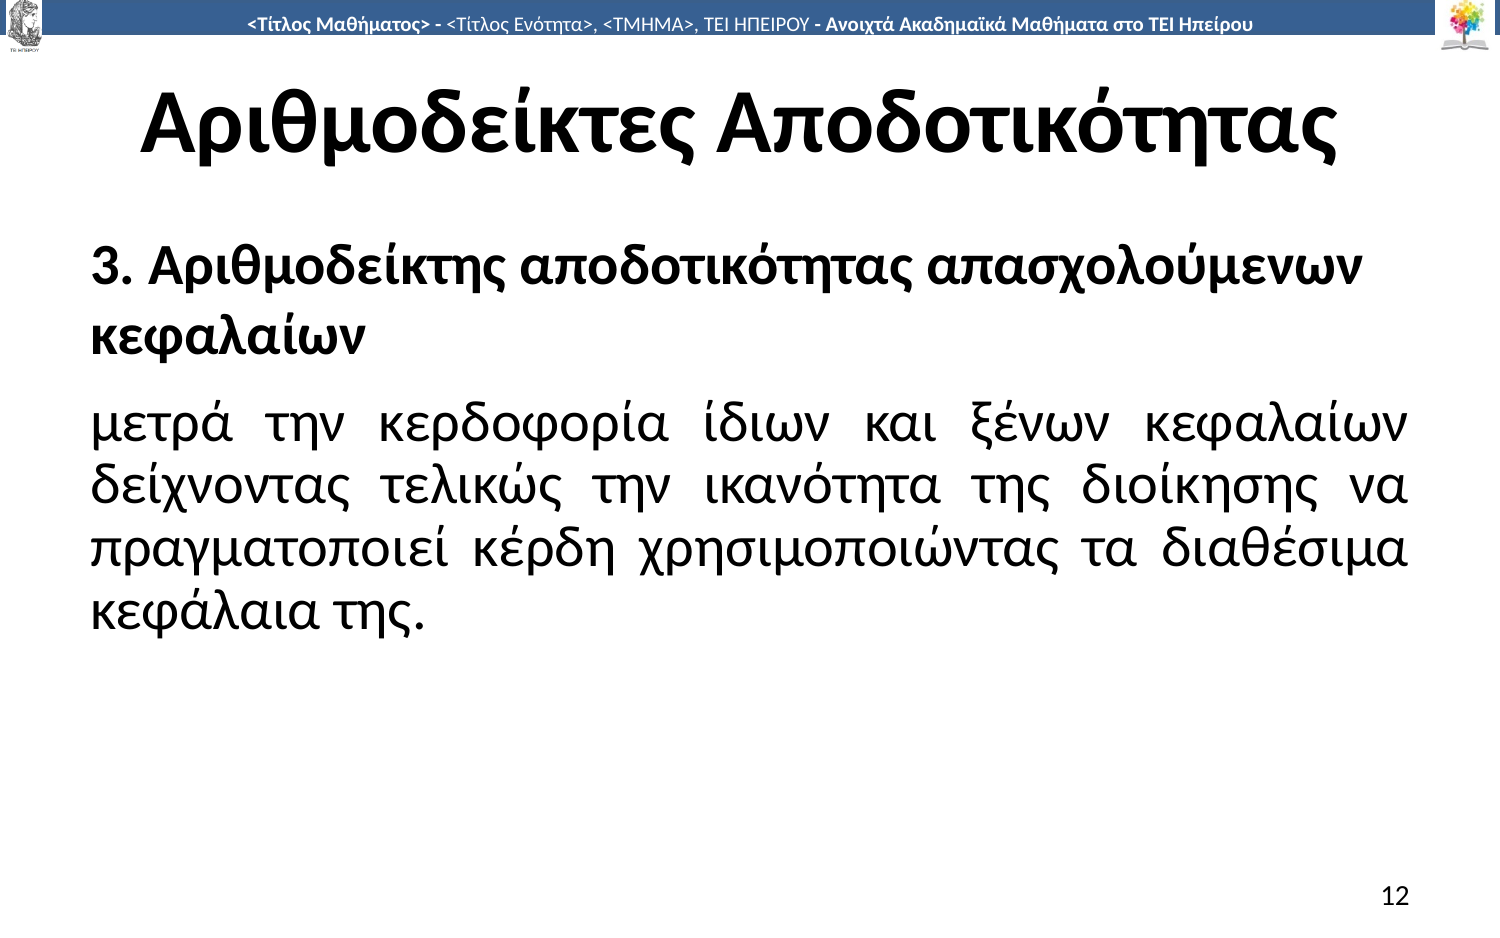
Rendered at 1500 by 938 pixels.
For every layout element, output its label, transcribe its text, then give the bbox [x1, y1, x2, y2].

picture [1435, 0, 1495, 52]
picture [6, 0, 42, 54]
slide_number 12 [1074, 868, 1425, 919]
list 3. Αριθμοδείκτης αποδοτικότητας απασχολούμενων κεφαλαίων μετρά την κερδοφορία ίδιων και ξένων κεφαλαίων δείχνοντας τελικώς την ικανότητα της διοίκησης να πραγματοποιεί κέρδη χρησιμοποιώντας τα διαθέσιμα κεφάλαια της. [75, 218, 1425, 838]
title Αριθμοδείκτες Αποδοτικότητας [75, 37, 1425, 194]
